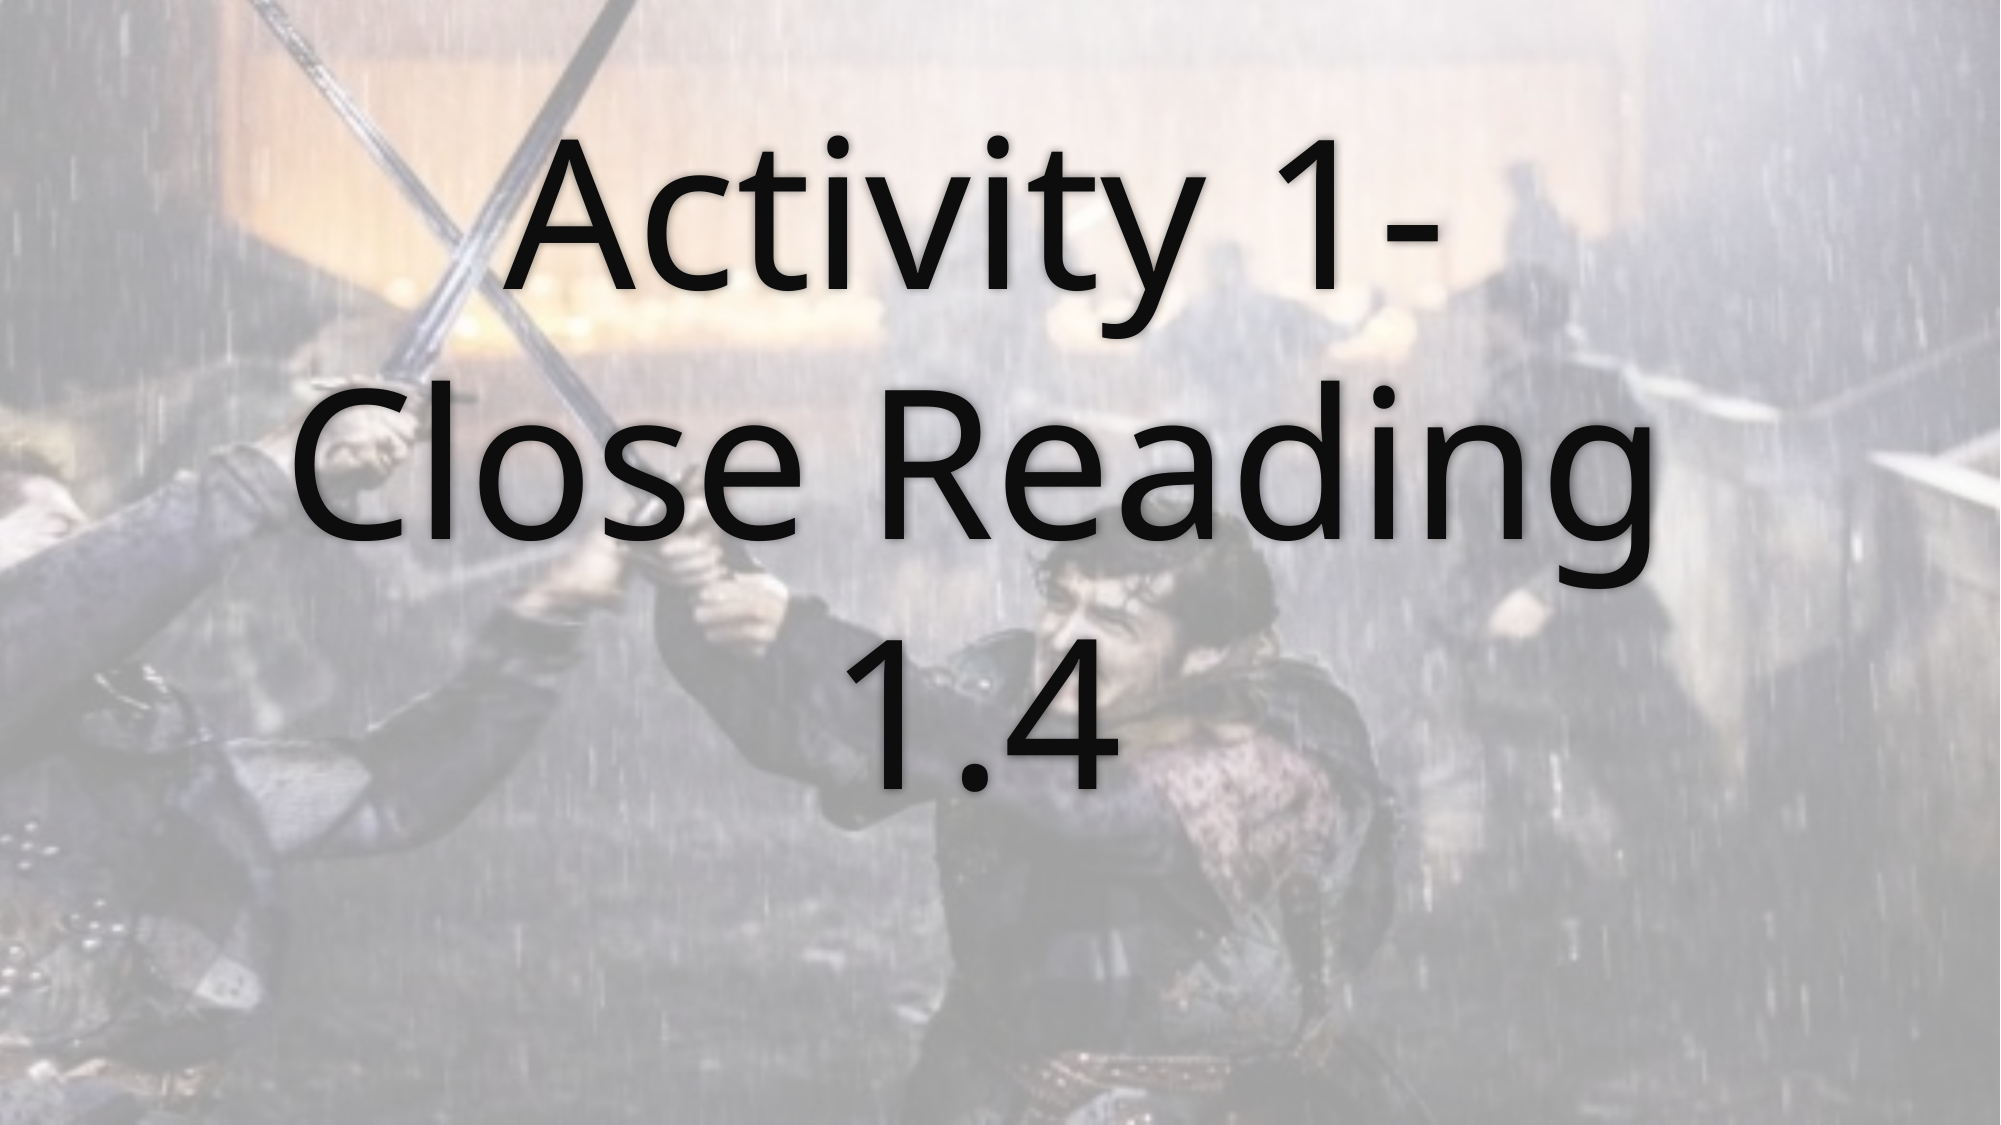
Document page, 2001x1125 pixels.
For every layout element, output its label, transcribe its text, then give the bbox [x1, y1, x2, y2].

title Activity 1- Close Reading 1.4 [126, 431, 1825, 591]
